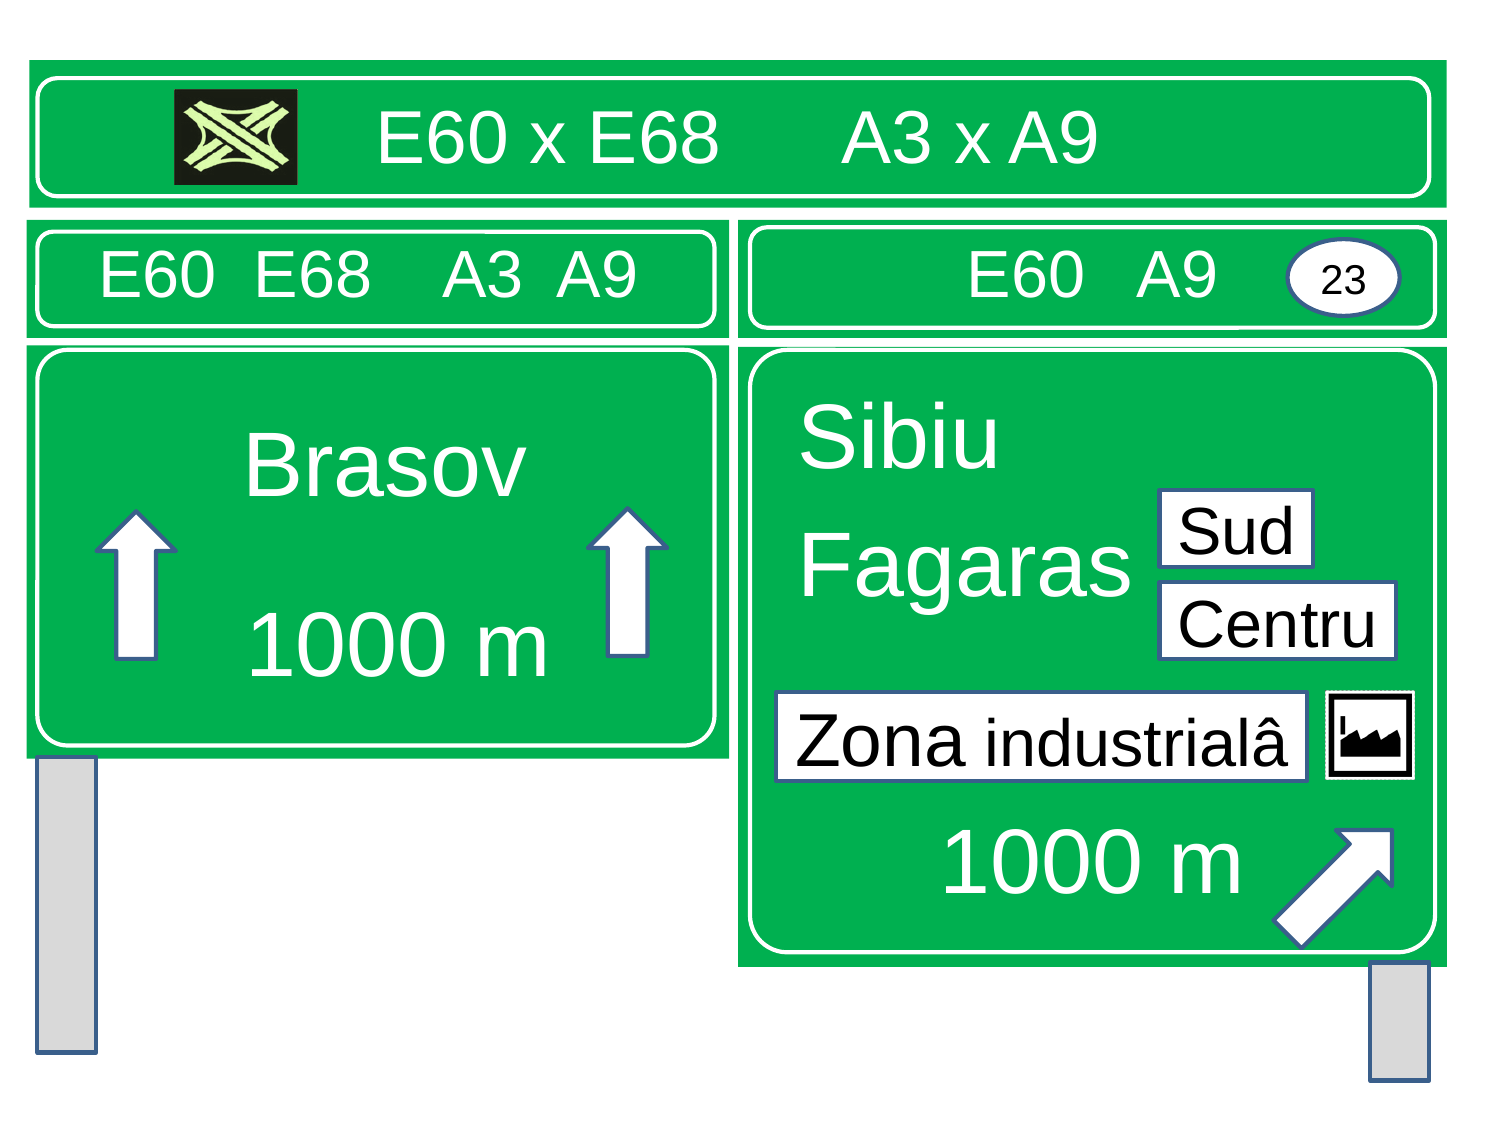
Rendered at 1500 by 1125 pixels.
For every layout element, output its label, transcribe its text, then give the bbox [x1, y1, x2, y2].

picture [1325, 690, 1415, 780]
text_box [747, 225, 1438, 330]
text_box [35, 755, 98, 1055]
list Brasov 1000 m [26, 345, 730, 759]
text_box [35, 76, 1432, 199]
list E60 A9 [738, 219, 1447, 338]
title E60 x E68 A3 x A9 [29, 60, 1447, 208]
text_box [35, 347, 717, 748]
text_box [1368, 960, 1431, 1083]
list E60 E68 A3 A9 [26, 219, 730, 338]
text_box [747, 347, 1438, 955]
picture [174, 89, 298, 185]
text_box [35, 229, 717, 329]
list Sibiu Fagaras 1000 m [738, 346, 1447, 967]
